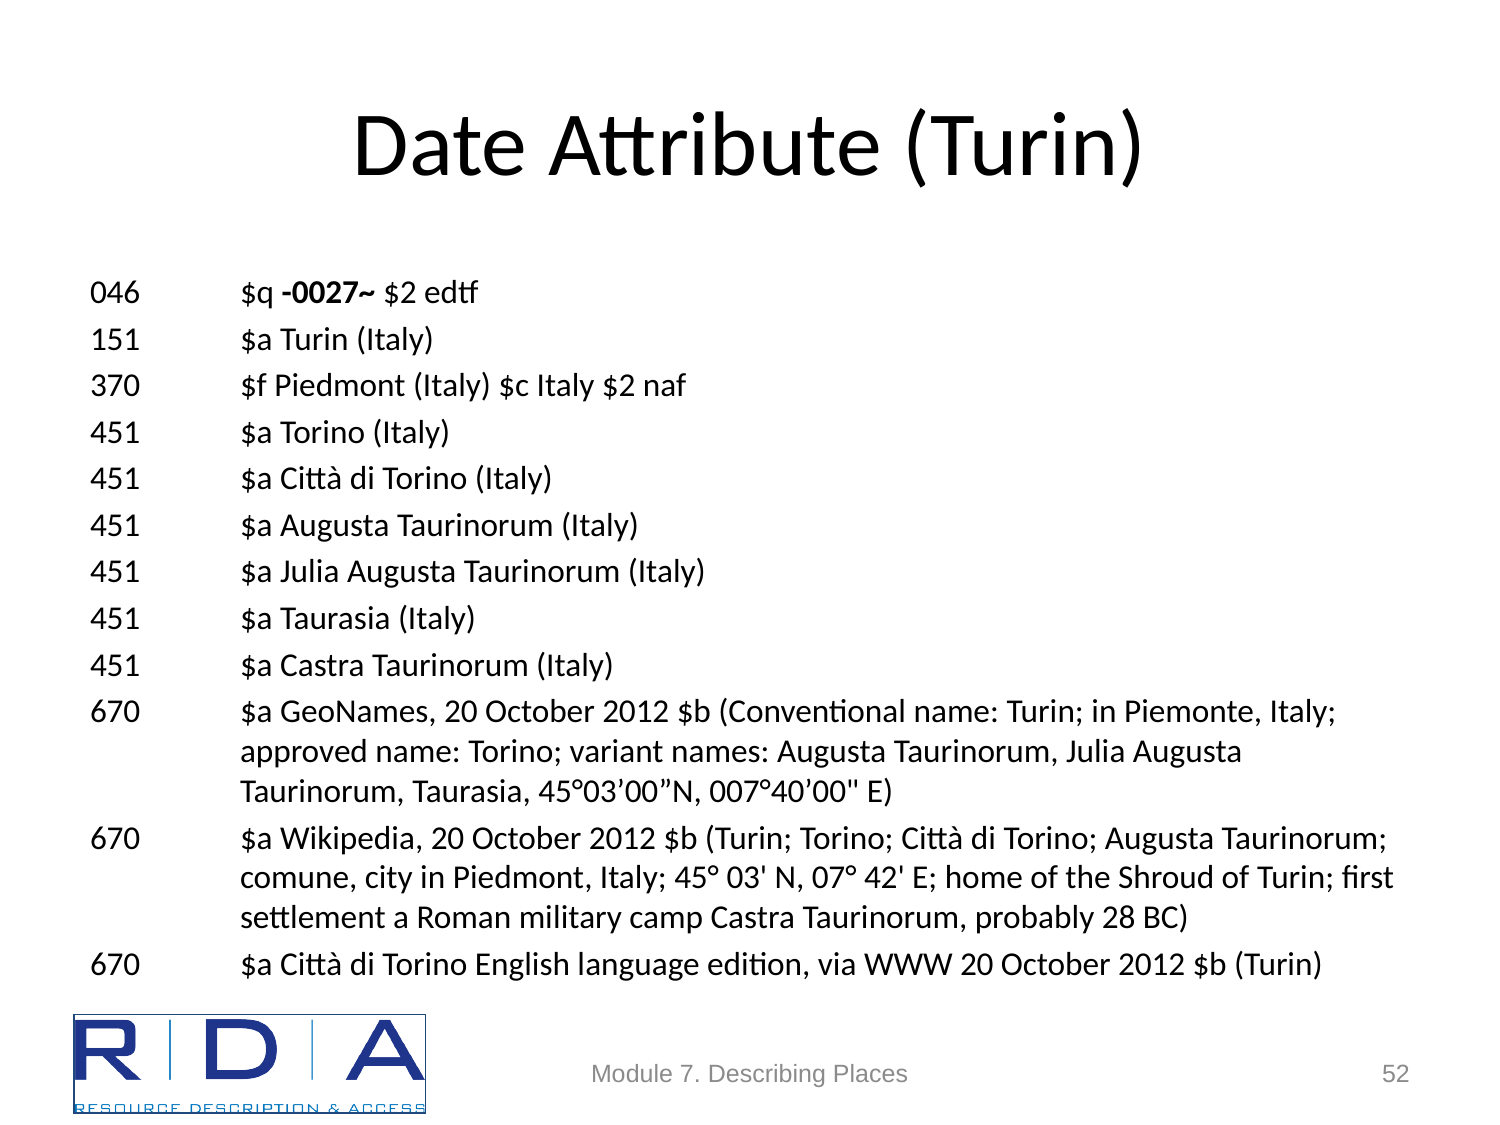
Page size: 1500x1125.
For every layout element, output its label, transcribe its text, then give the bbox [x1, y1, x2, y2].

list 046 $q -0027~ $2 edtf 151 $a Turin (Italy) 370 $f Piedmont (Italy) $c Italy $2 naf 451 $a Torino (Italy) 451 $a Città di Torino (Italy) 451 $a Augusta Taurinorum (Italy) 451 $a Julia Augusta Taurinorum (Italy) 451 $a Taurasia (Italy) 451 $a Castra Taurinorum (Italy) 670 $a GeoNames, 20 October 2012 $b (Conventional name: Turin; in Piemonte, Italy; approved name: Torino; variant names: Augusta Taurinorum, Julia Augusta Taurinorum, Taurasia, 45°03’00”N, 007°40’00" E) 670 $a Wikipedia, 20 October 2012 $b (Turin; Torino; Città di Torino; Augusta Taurinorum; comune, city in Piedmont, Italy; 45° 03' N, 07° 42' E; home of the Shroud of Turin; first settlement a Roman military camp Castra Taurinorum, probably 28 BC) 670 $a Città di Torino English language edition, via WWW 20 October 2012 $b (Turin) [75, 262, 1425, 1005]
title Date Attribute (Turin) [75, 45, 1425, 233]
slide_number 52 [1074, 1042, 1425, 1103]
footer Module 7. Describing Places [512, 1042, 988, 1103]
picture [75, 1015, 425, 1112]
